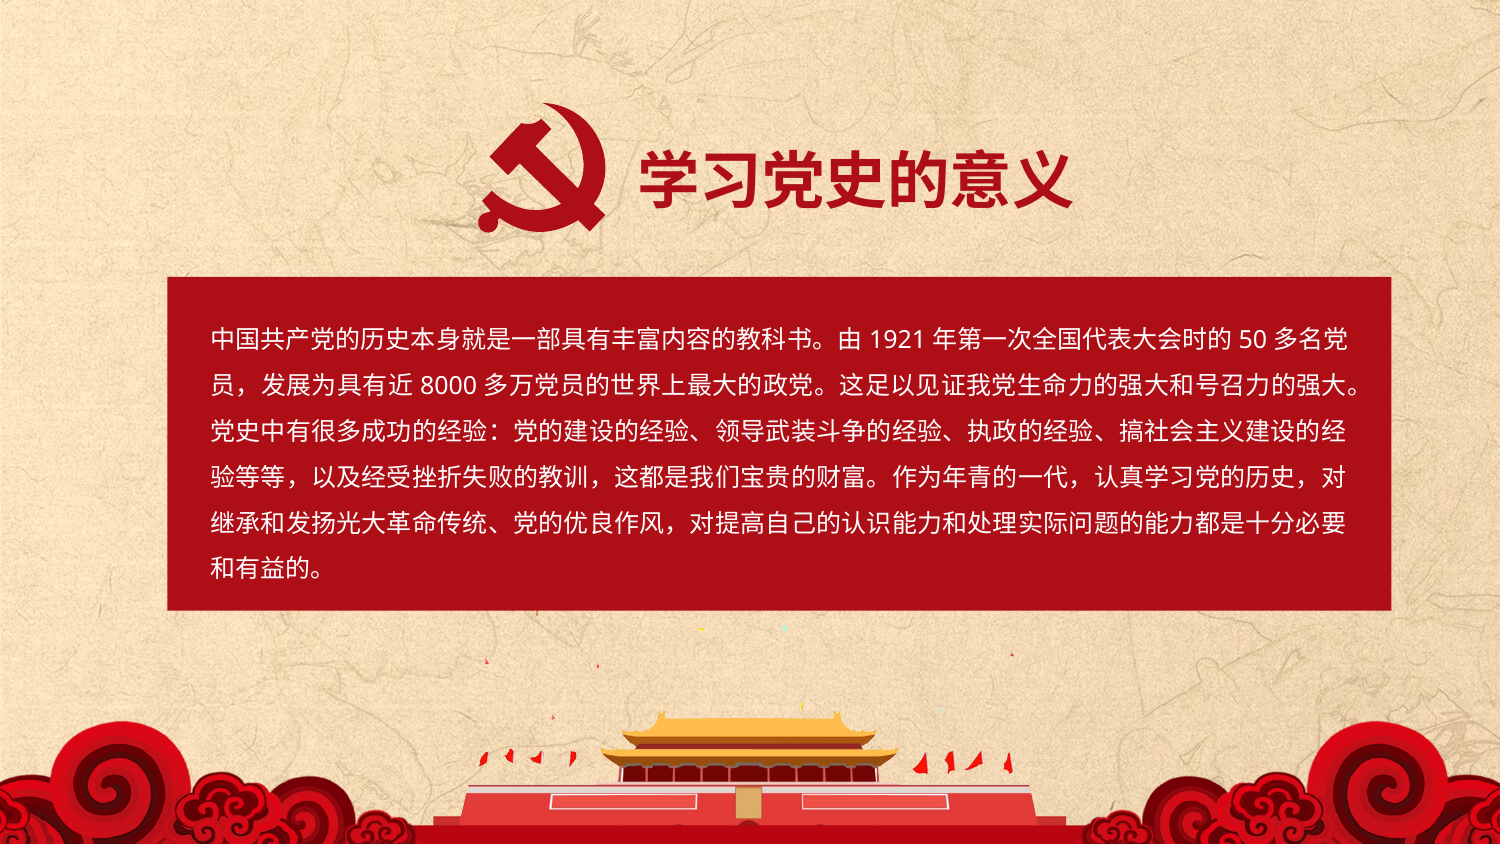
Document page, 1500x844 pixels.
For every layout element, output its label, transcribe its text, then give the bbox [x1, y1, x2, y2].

text_box 中国共产党的历史本身就是一部具有丰富内容的教科书。由1921年第一次全国代表大会时的50多名党员，发展为具有近8000多万党员的世界上最大的政党。这足以见证我党生命力的强大和号召力的强大。 党史中有很多成功的经验：党的建设的经验、领导武装斗争的经验、执政的经验、搞社会主义建设的经验等等，以及经受挫折失败的教训，这都是我们宝贵的财富。作为年青的一代，认真学习党的历史，对继承和发扬光大革命传统、党的优良作风，对提高自己的认识能力和处理实际问题的能力都是十分必要和有益的。 [195, 300, 1364, 591]
text_box [478, 102, 606, 233]
picture [0, 0, 1500, 844]
text_box 学习党史的意义 [622, 133, 1090, 224]
text_box [165, 275, 1393, 613]
